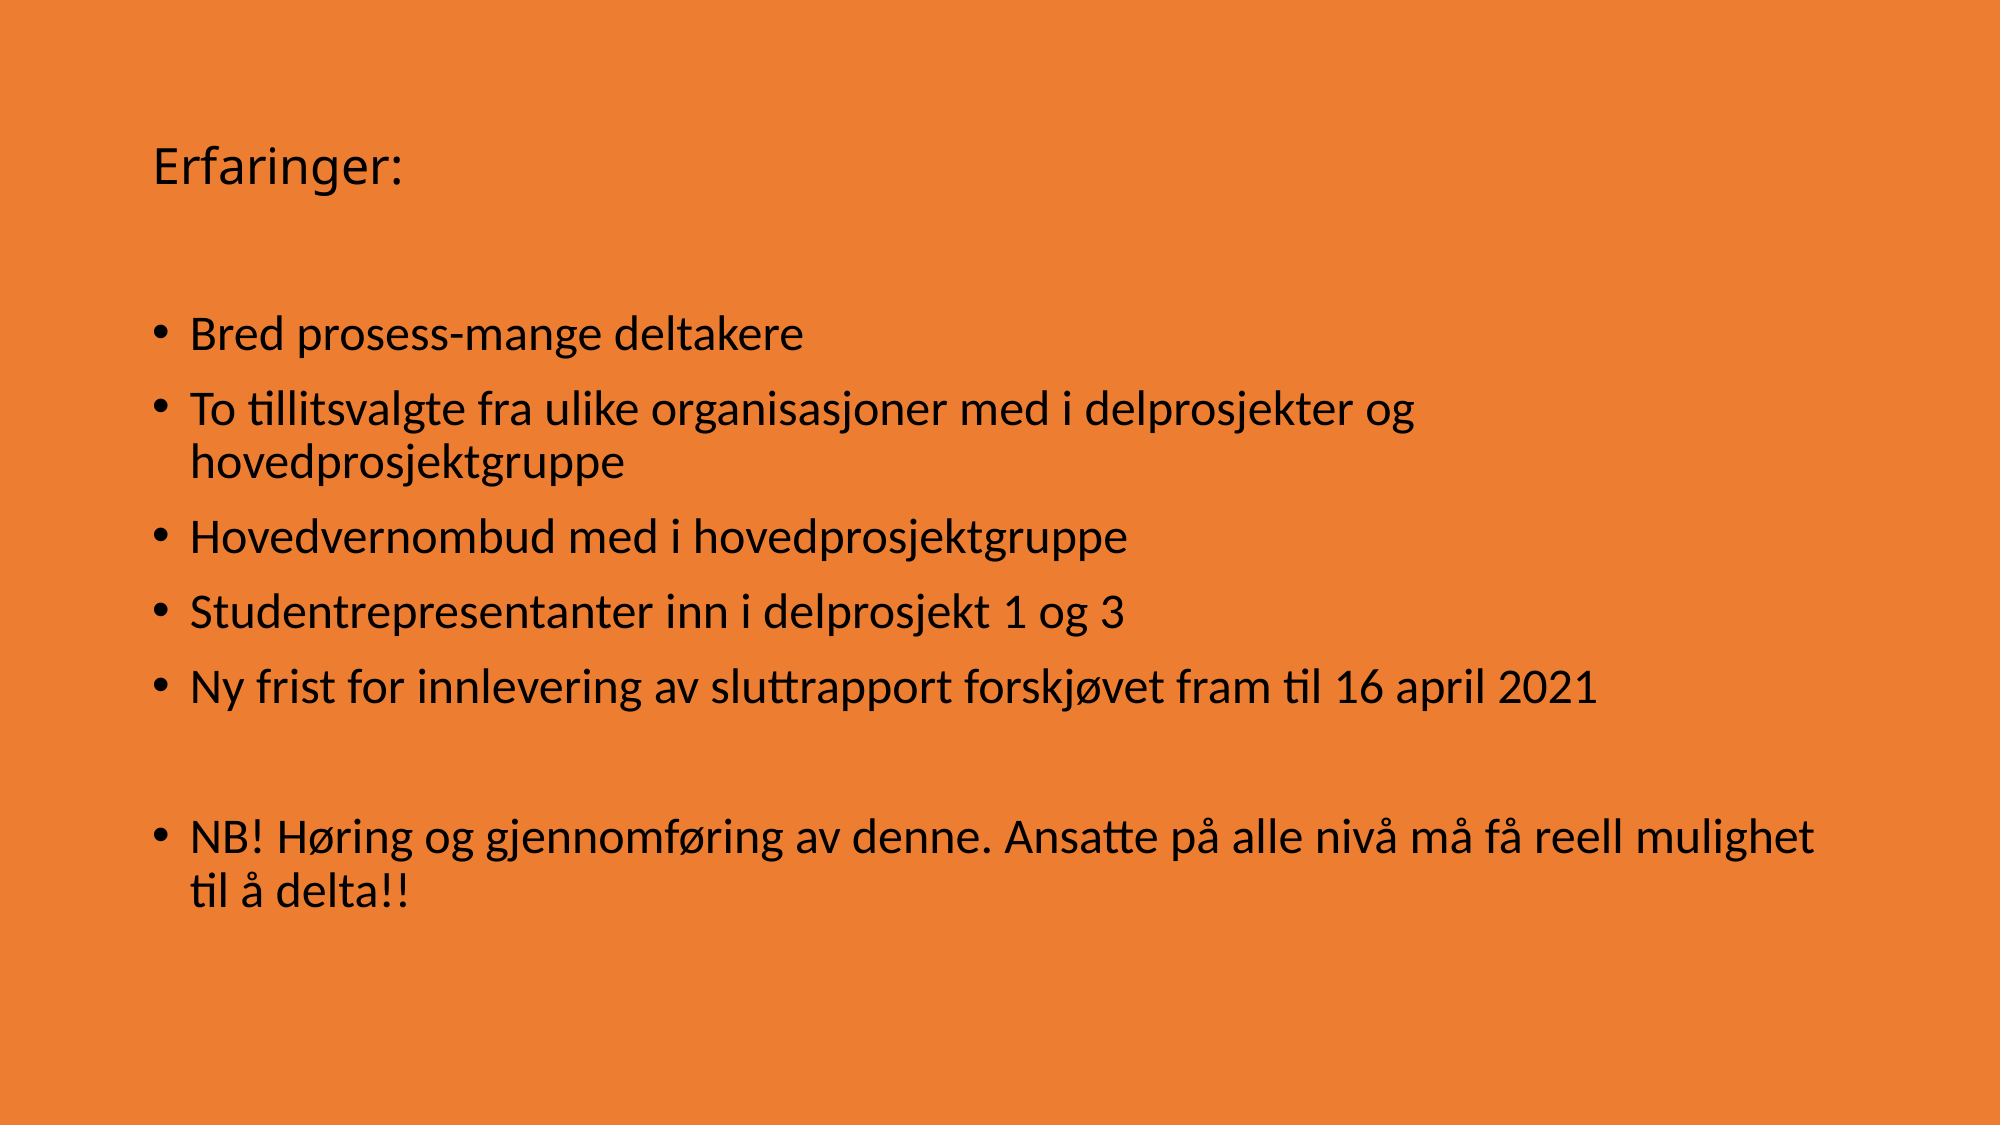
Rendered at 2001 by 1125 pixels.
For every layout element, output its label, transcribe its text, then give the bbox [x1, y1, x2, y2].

list Bred prosess-mange deltakere To tillitsvalgte fra ulike organisasjoner med i delprosjekter og hovedprosjektgruppe Hovedvernombud med i hovedprosjektgruppe Studentrepresentanter inn i delprosjekt 1 og 3 Ny frist for innlevering av sluttrapport forskjøvet fram til 16 april 2021 NB! Høring og gjennomføring av denne. Ansatte på alle nivå må få reell mulighet til å delta!! [137, 299, 1863, 1014]
title Erfaringer: [137, 59, 1863, 278]
